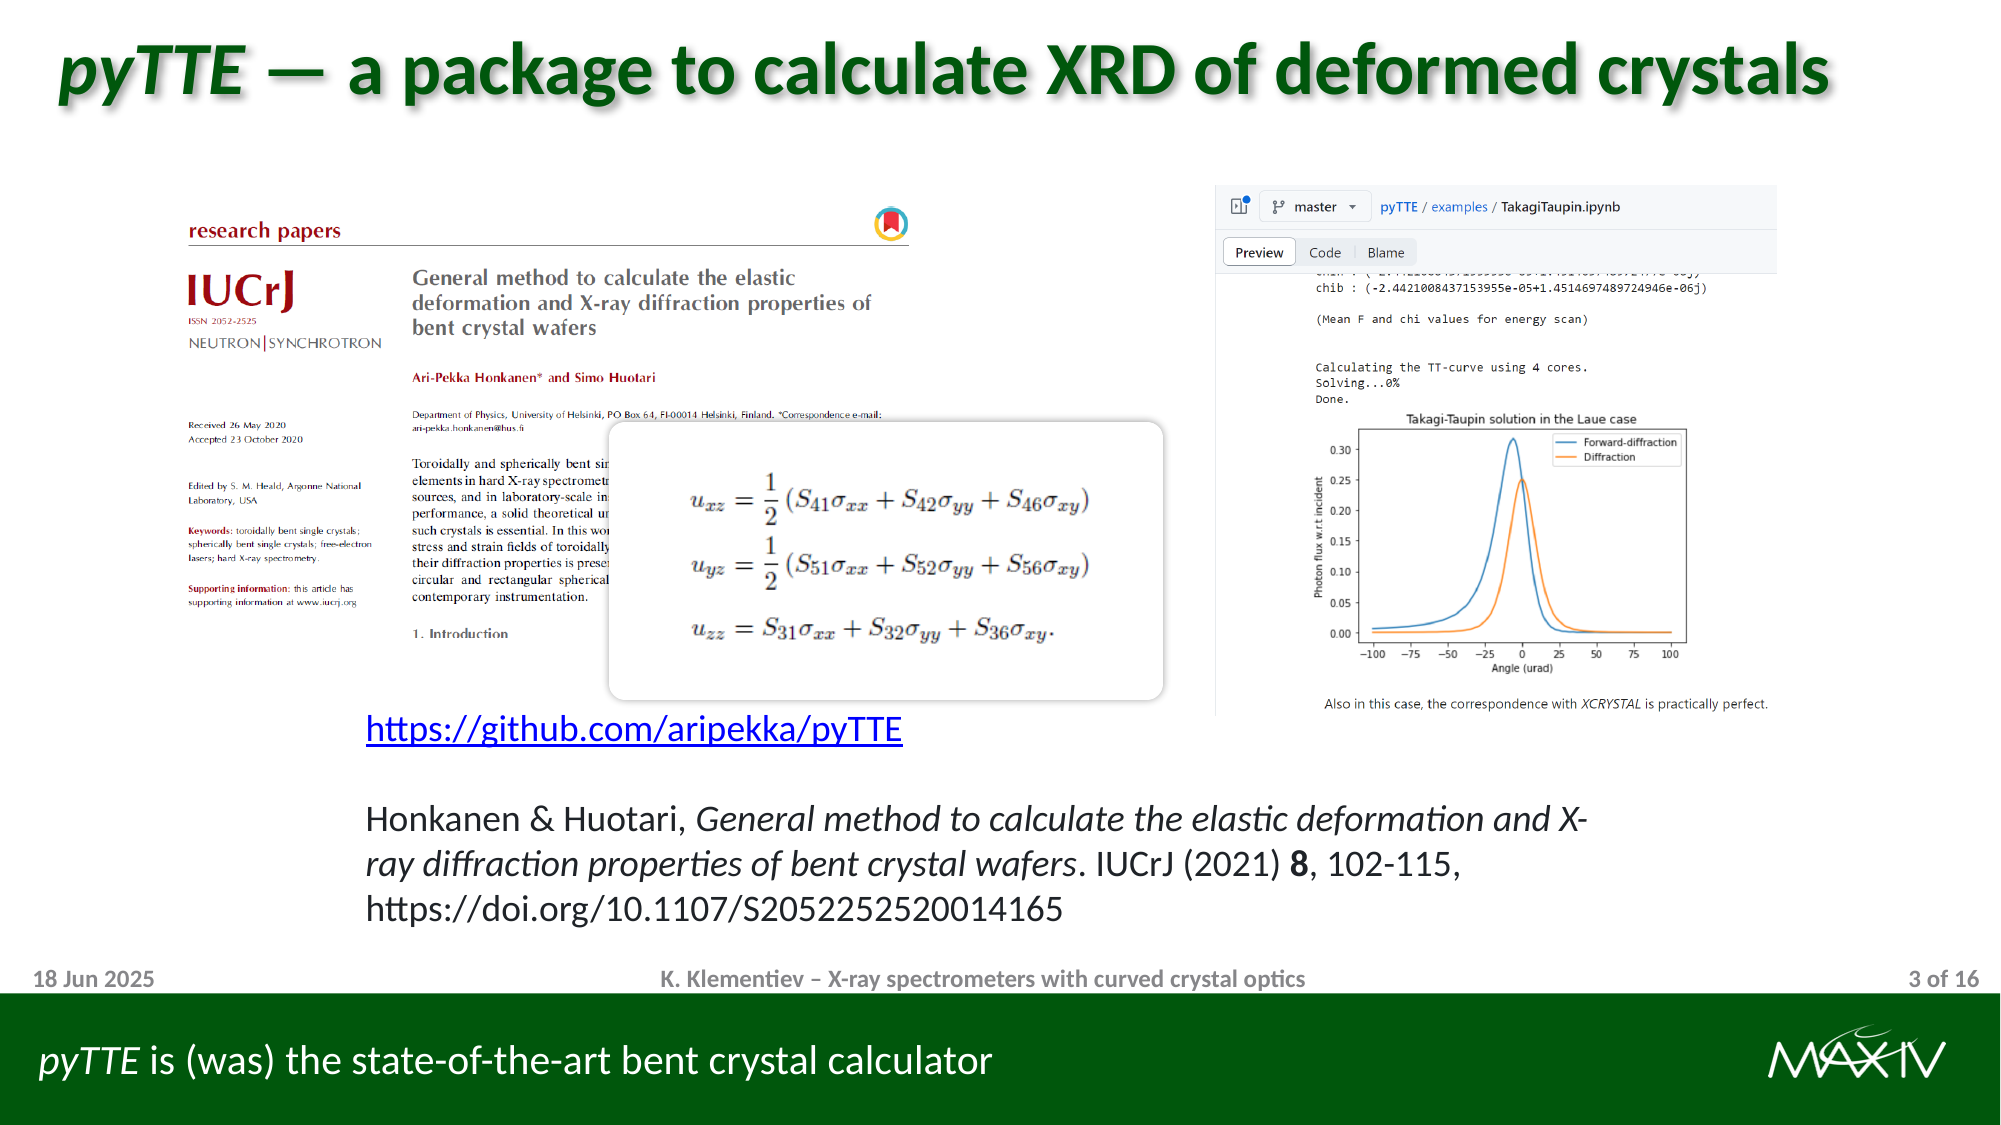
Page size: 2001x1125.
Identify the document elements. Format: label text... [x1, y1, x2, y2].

picture [1768, 1024, 1946, 1083]
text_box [350, 185, 1777, 940]
picture [167, 185, 1132, 669]
text_box pyTTE — a package to calculate XRD of deformed crystals [0, 0, 2001, 107]
text_box pyTTE is (was) the state-of-the-art bent crystal calculator [23, 1003, 1728, 1112]
